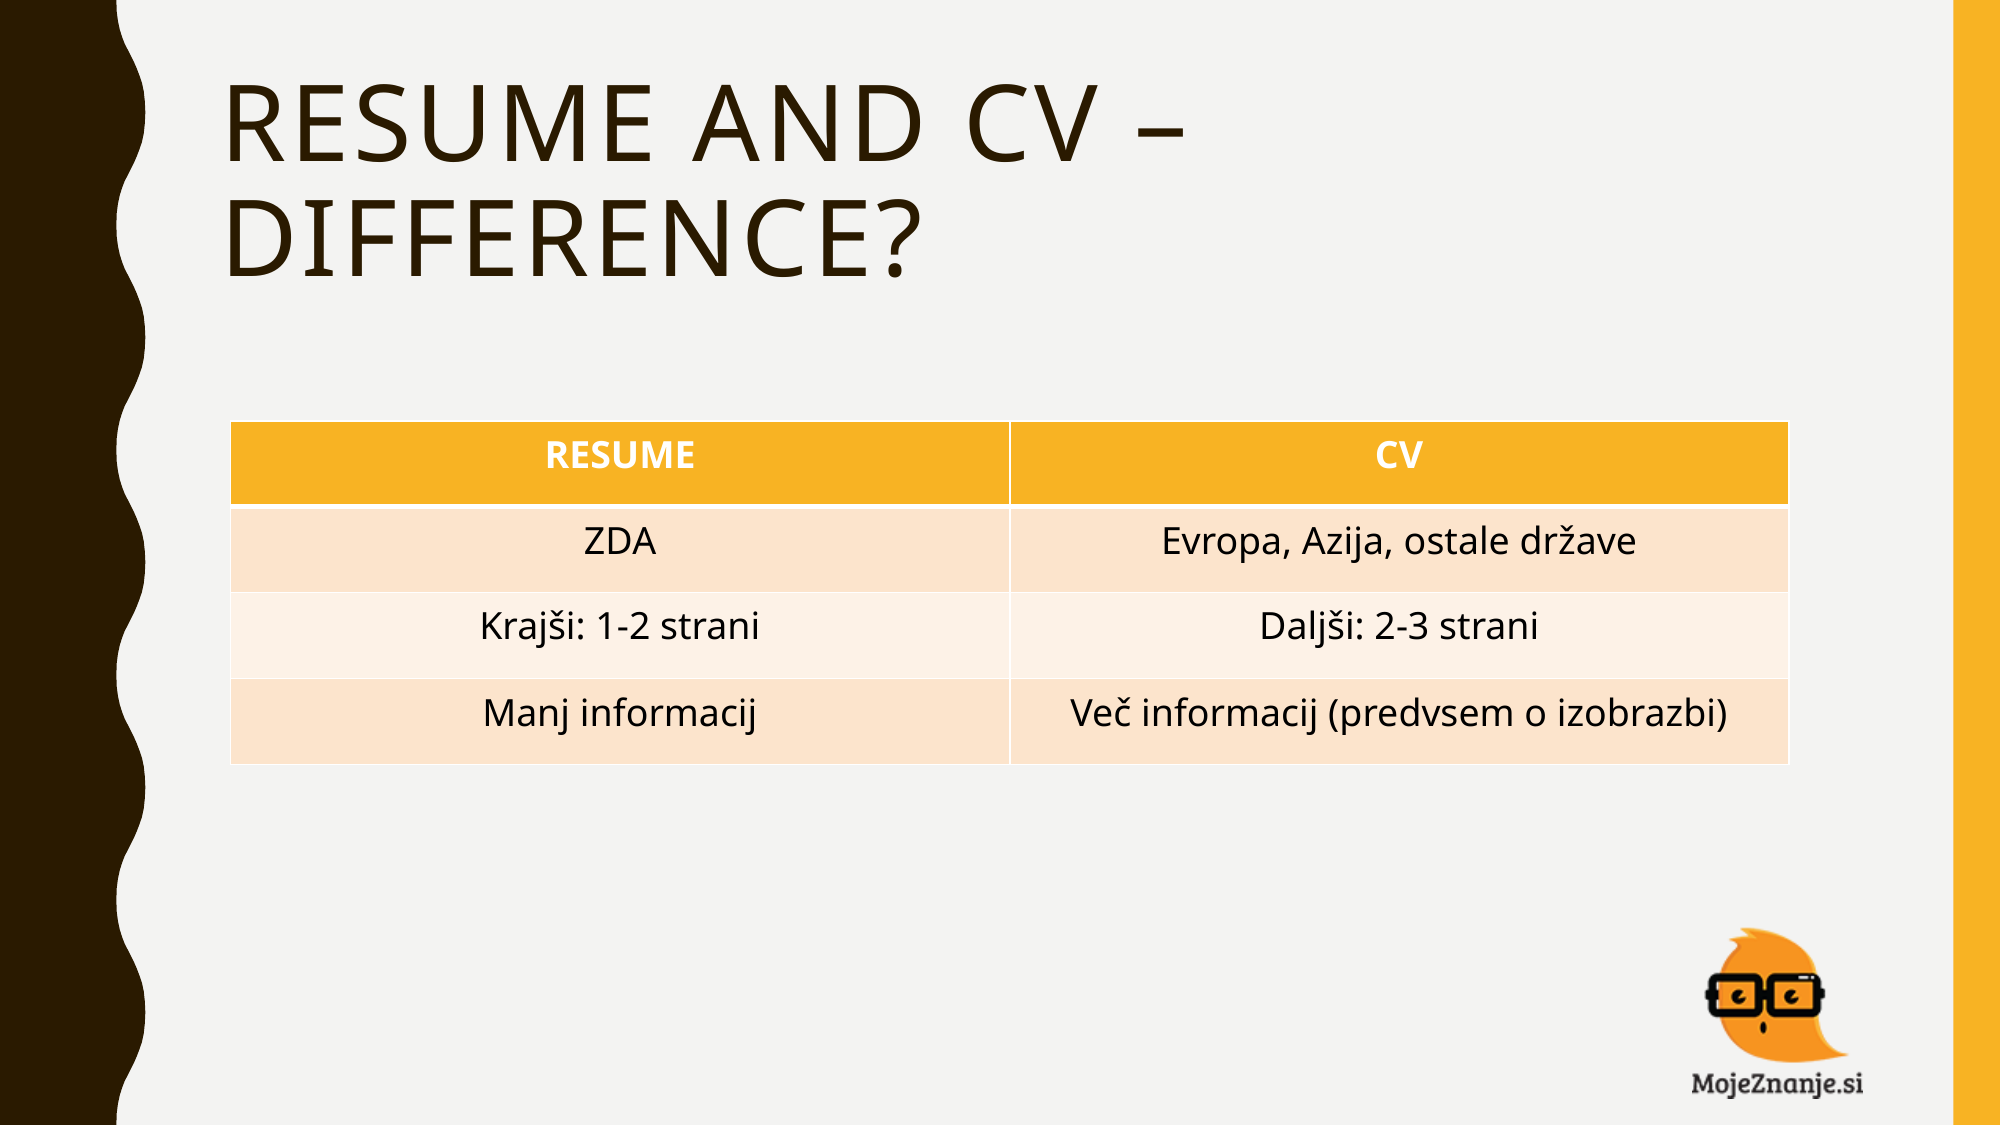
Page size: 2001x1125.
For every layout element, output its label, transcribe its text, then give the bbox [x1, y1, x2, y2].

table_header RESUME [231, 422, 1009, 504]
table_cell ZDA [231, 509, 1009, 592]
title RESUME AND CV – DIFFERENCE? [205, 62, 1875, 308]
table_cell Krajši: 1-2 strani [231, 593, 1009, 678]
table_header CV [1011, 422, 1788, 504]
picture [1692, 926, 1863, 1099]
table_cell Manj informacij [231, 679, 1009, 764]
table_cell Več informacij (predvsem o izobrazbi) [1011, 679, 1788, 764]
table_cell Evropa, Azija, ostale države [1011, 509, 1788, 592]
table_cell Daljši: 2-3 strani [1011, 593, 1788, 678]
